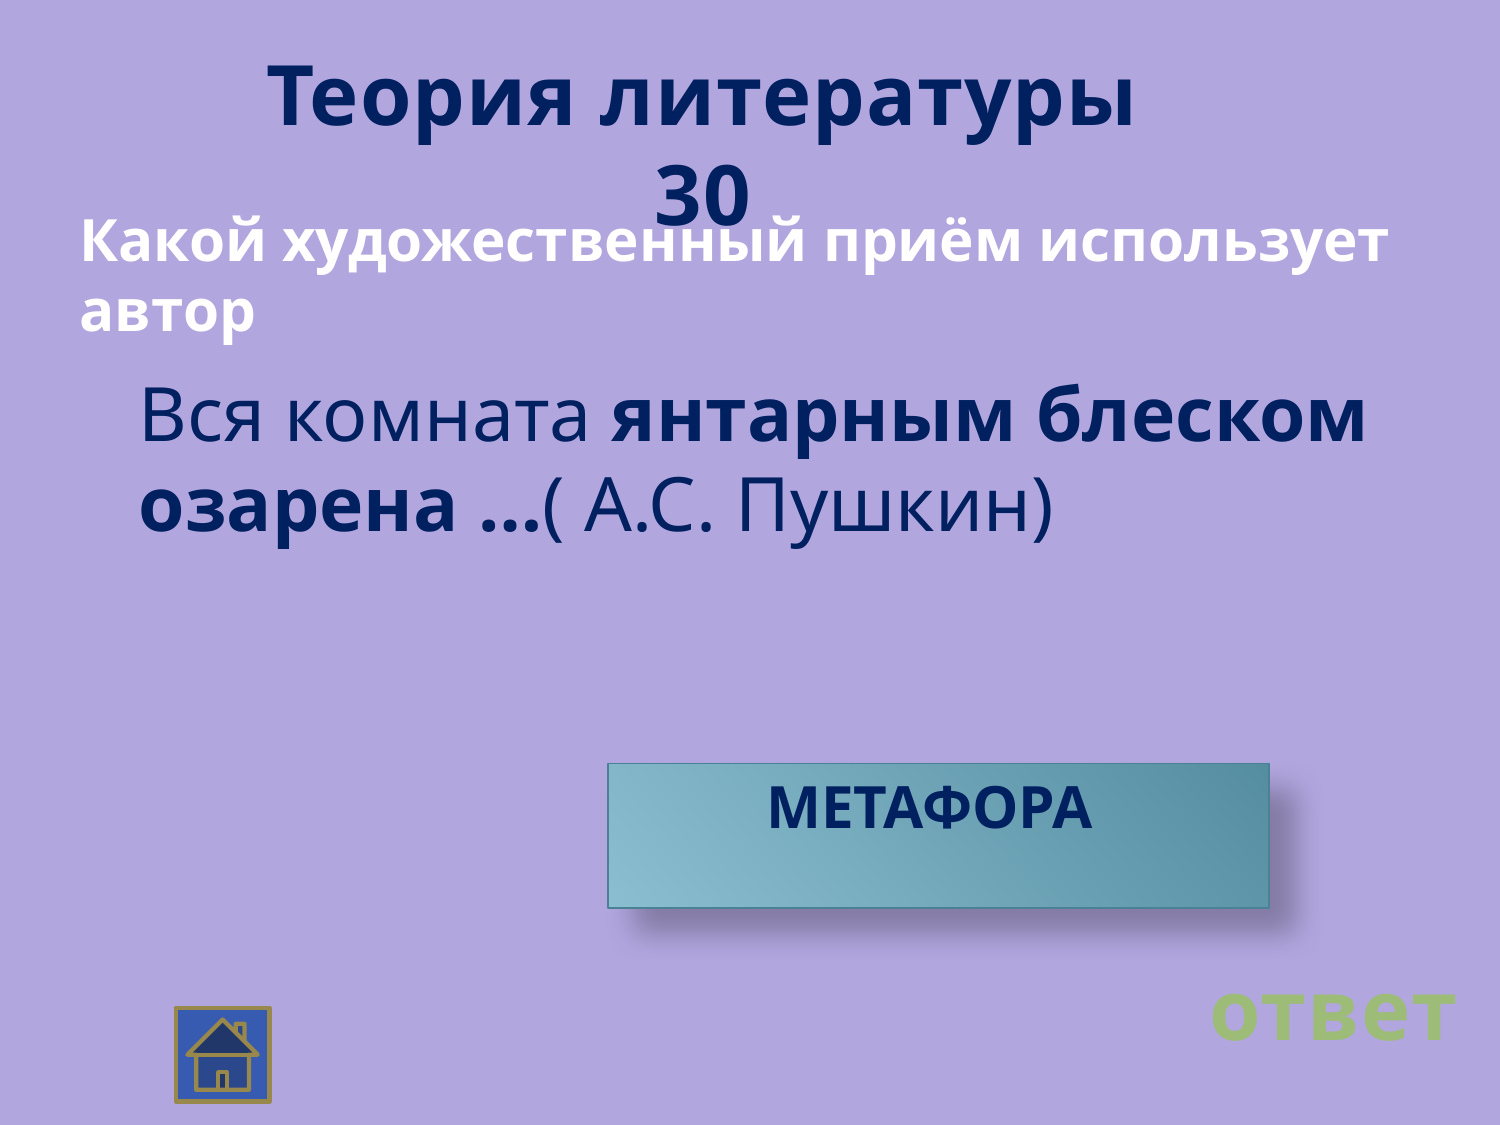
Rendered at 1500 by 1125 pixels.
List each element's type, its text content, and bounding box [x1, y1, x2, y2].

text_box Теория литературы 30 [246, 35, 1161, 196]
text_box Вся комната янтарным блеском озарена …( А.С. Пушкин) [123, 358, 1435, 554]
text_box Какой художественный приём использует автор [64, 196, 1436, 351]
text_box ответ [1194, 949, 1473, 1065]
text_box МЕТАФОРА [607, 763, 1270, 909]
text_box [174, 1006, 272, 1104]
